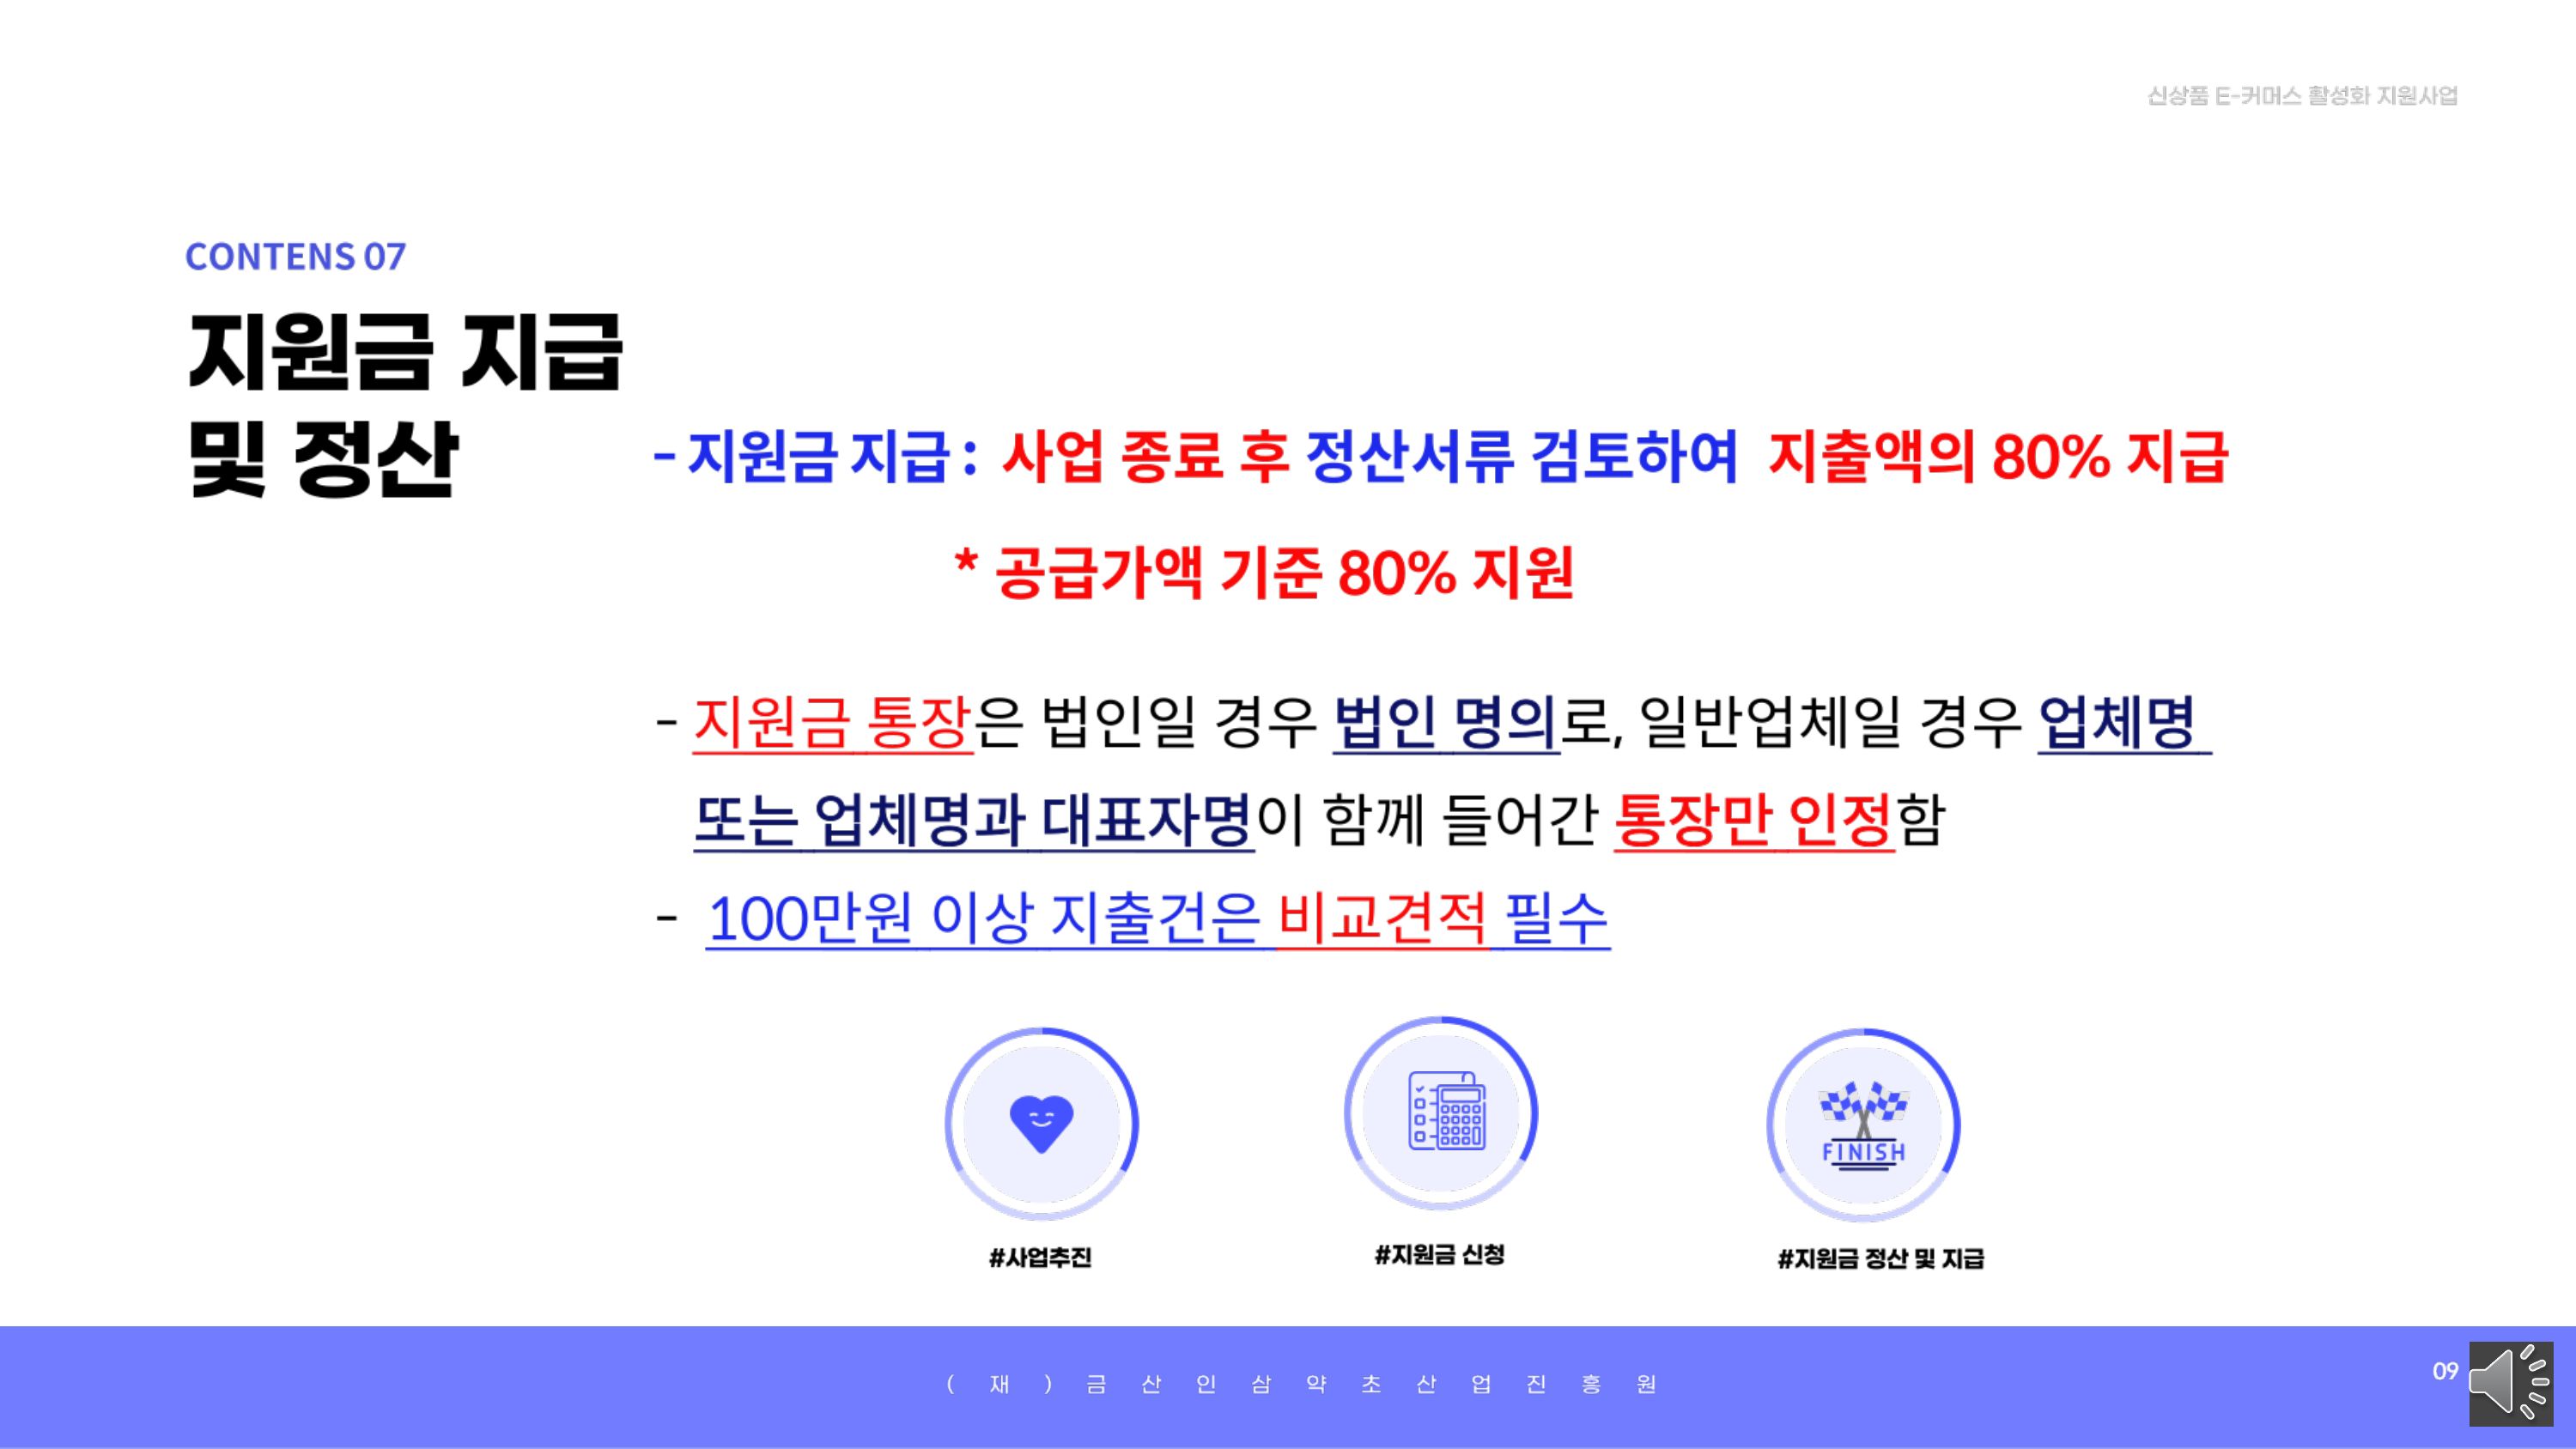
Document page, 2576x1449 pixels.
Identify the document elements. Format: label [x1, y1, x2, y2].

picture [1310, 1232, 1557, 1295]
text_box [1785, 1047, 1942, 1205]
text_box [1407, 1071, 1486, 1150]
picture [1687, 76, 2576, 134]
text_box [1817, 1080, 1911, 1173]
text_box [1362, 1035, 1520, 1193]
text_box [0, 1326, 2576, 1449]
picture [0, 1365, 2359, 1415]
picture [2378, 1340, 2555, 1428]
picture [1753, 1016, 2016, 1299]
text_box [963, 1046, 1121, 1203]
picture [154, 218, 2284, 1225]
picture [897, 1014, 1155, 1293]
text_box [1009, 1092, 1075, 1158]
